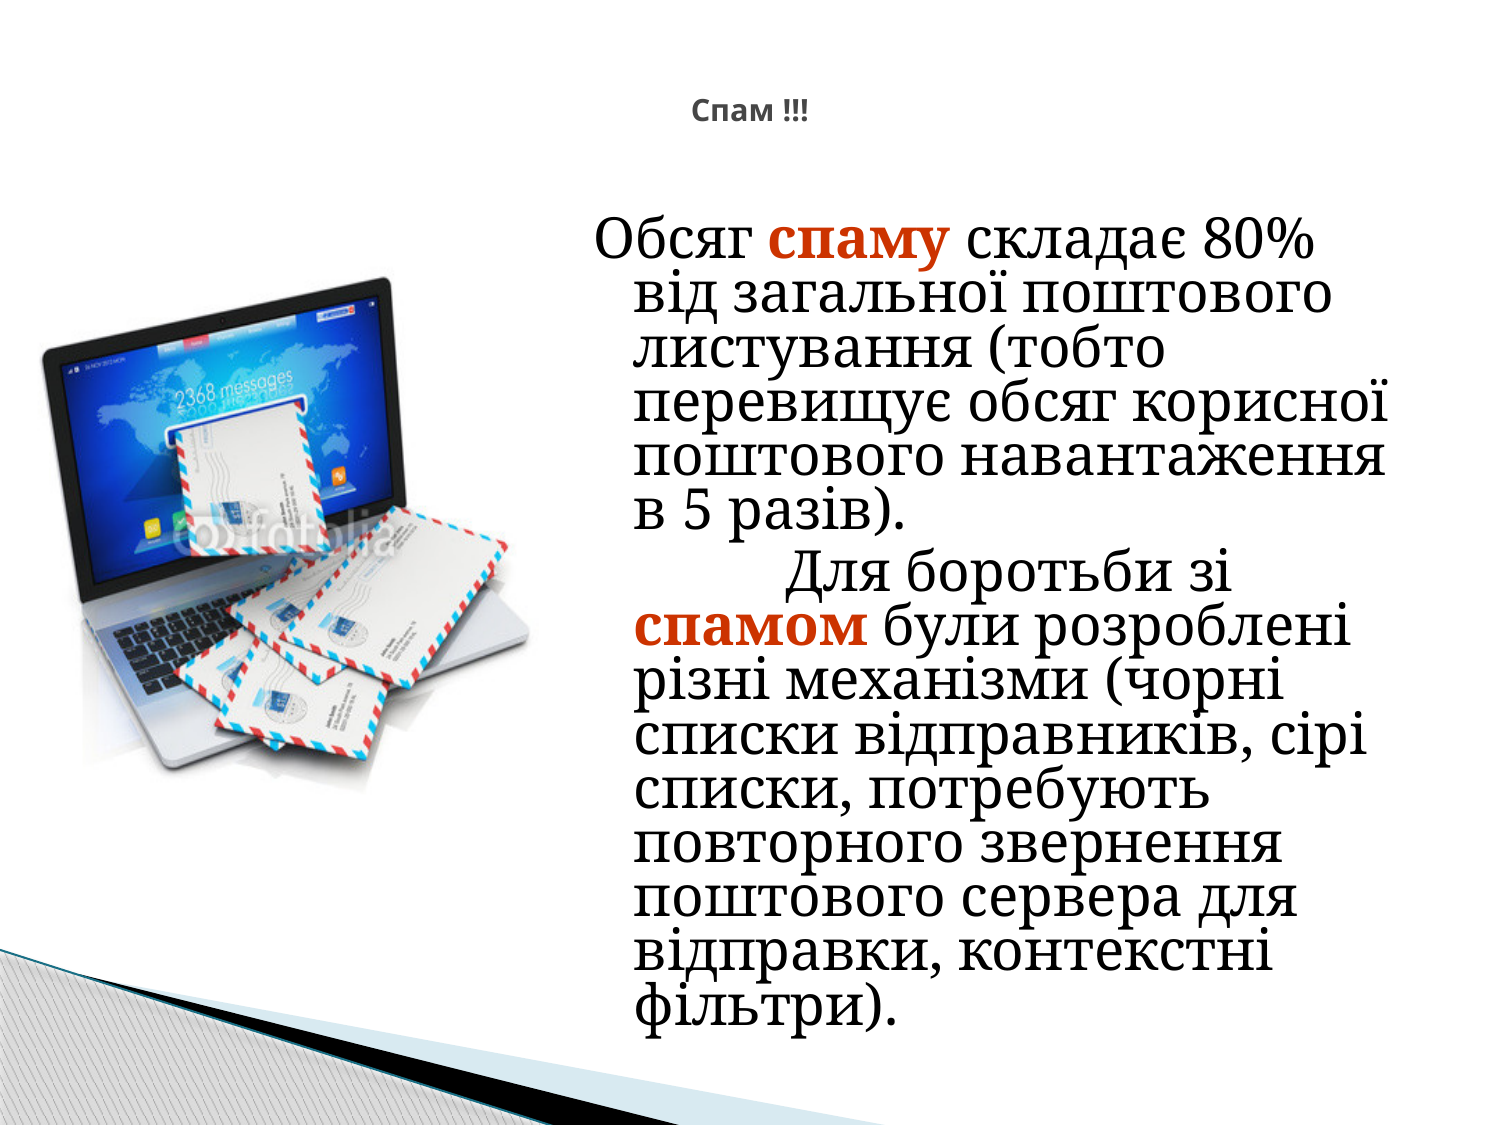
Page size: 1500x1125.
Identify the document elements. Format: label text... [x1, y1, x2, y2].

title Спам !!! [75, 45, 1425, 173]
picture [4, 255, 562, 816]
list Обсяг спаму складає 80% від загальної поштового листування (тобто перевищує обсяг корисної поштового навантаження в 5 разів). Для боротьби зі спамом були розроблені різні механізми (чорні списки відправників, сірі списки, потребують повторного звернення поштового сервера для відправки, контекстні фільтри). [561, 208, 1425, 1047]
